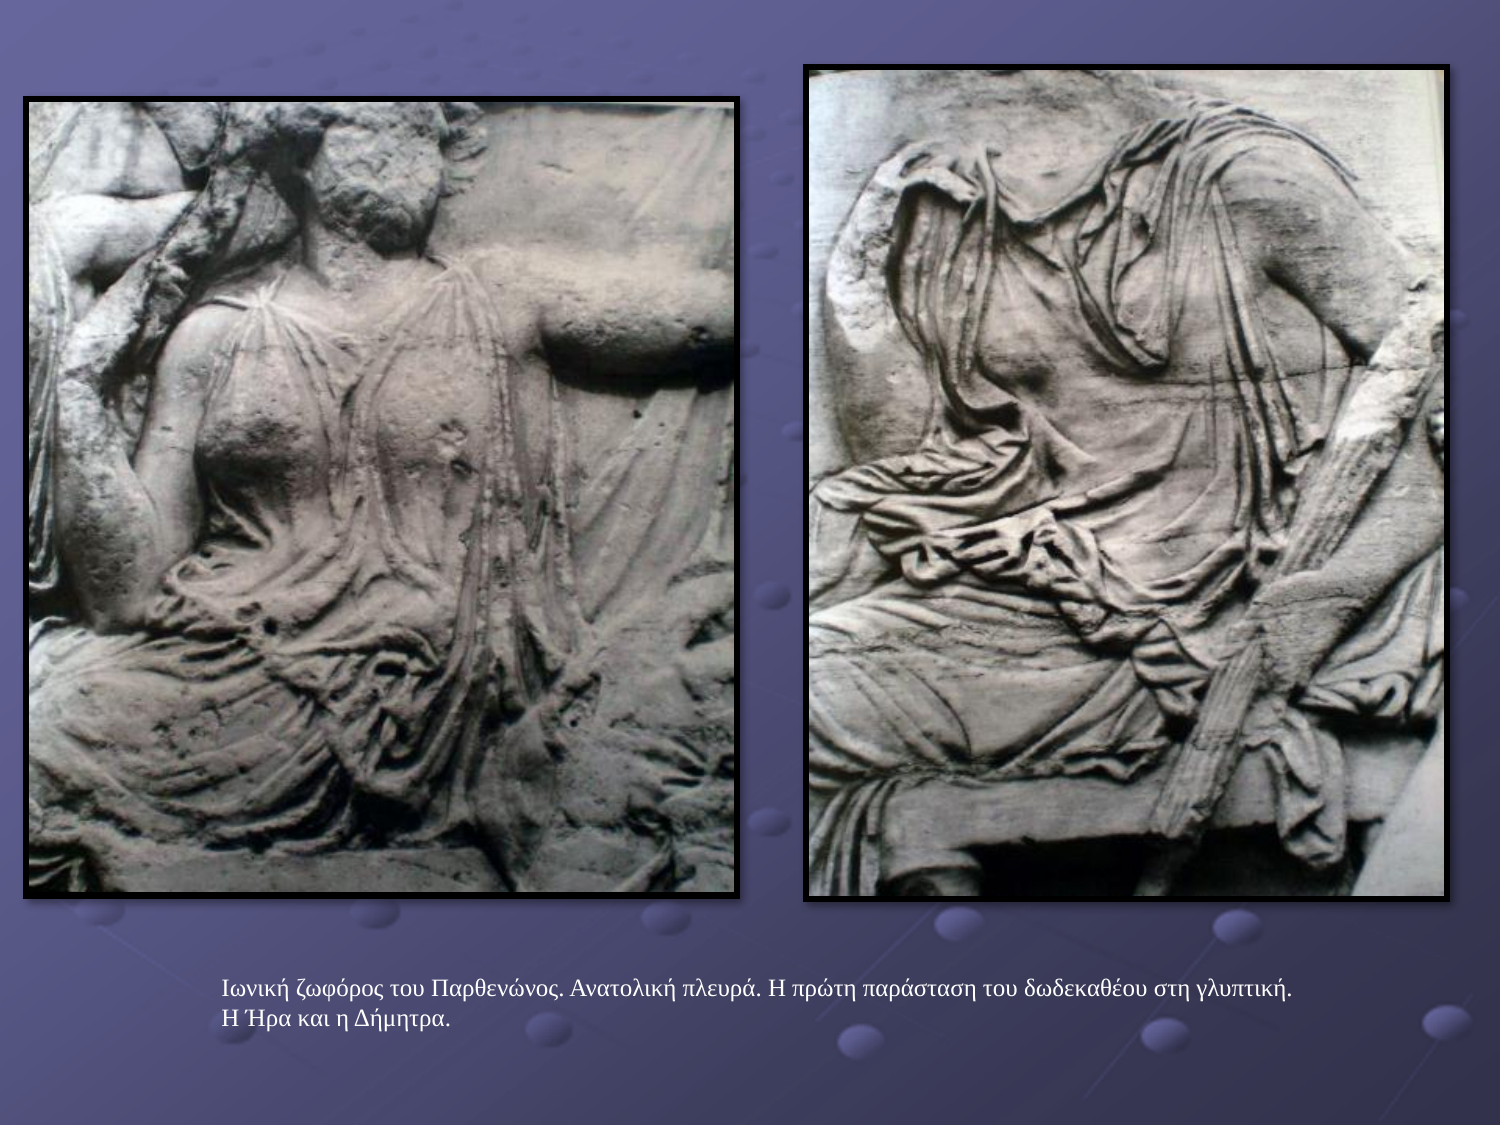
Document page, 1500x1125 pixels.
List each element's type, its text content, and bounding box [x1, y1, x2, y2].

text_box Ιωνική ζωφόρος του Παρθενώνος. Ανατολική πλευρά. Η πρώτη παράσταση του δωδεκαθέου στη γλυπτική. Η Ήρα και η Δήμητρα. [206, 964, 1329, 1039]
picture [0, 0, 1500, 1125]
